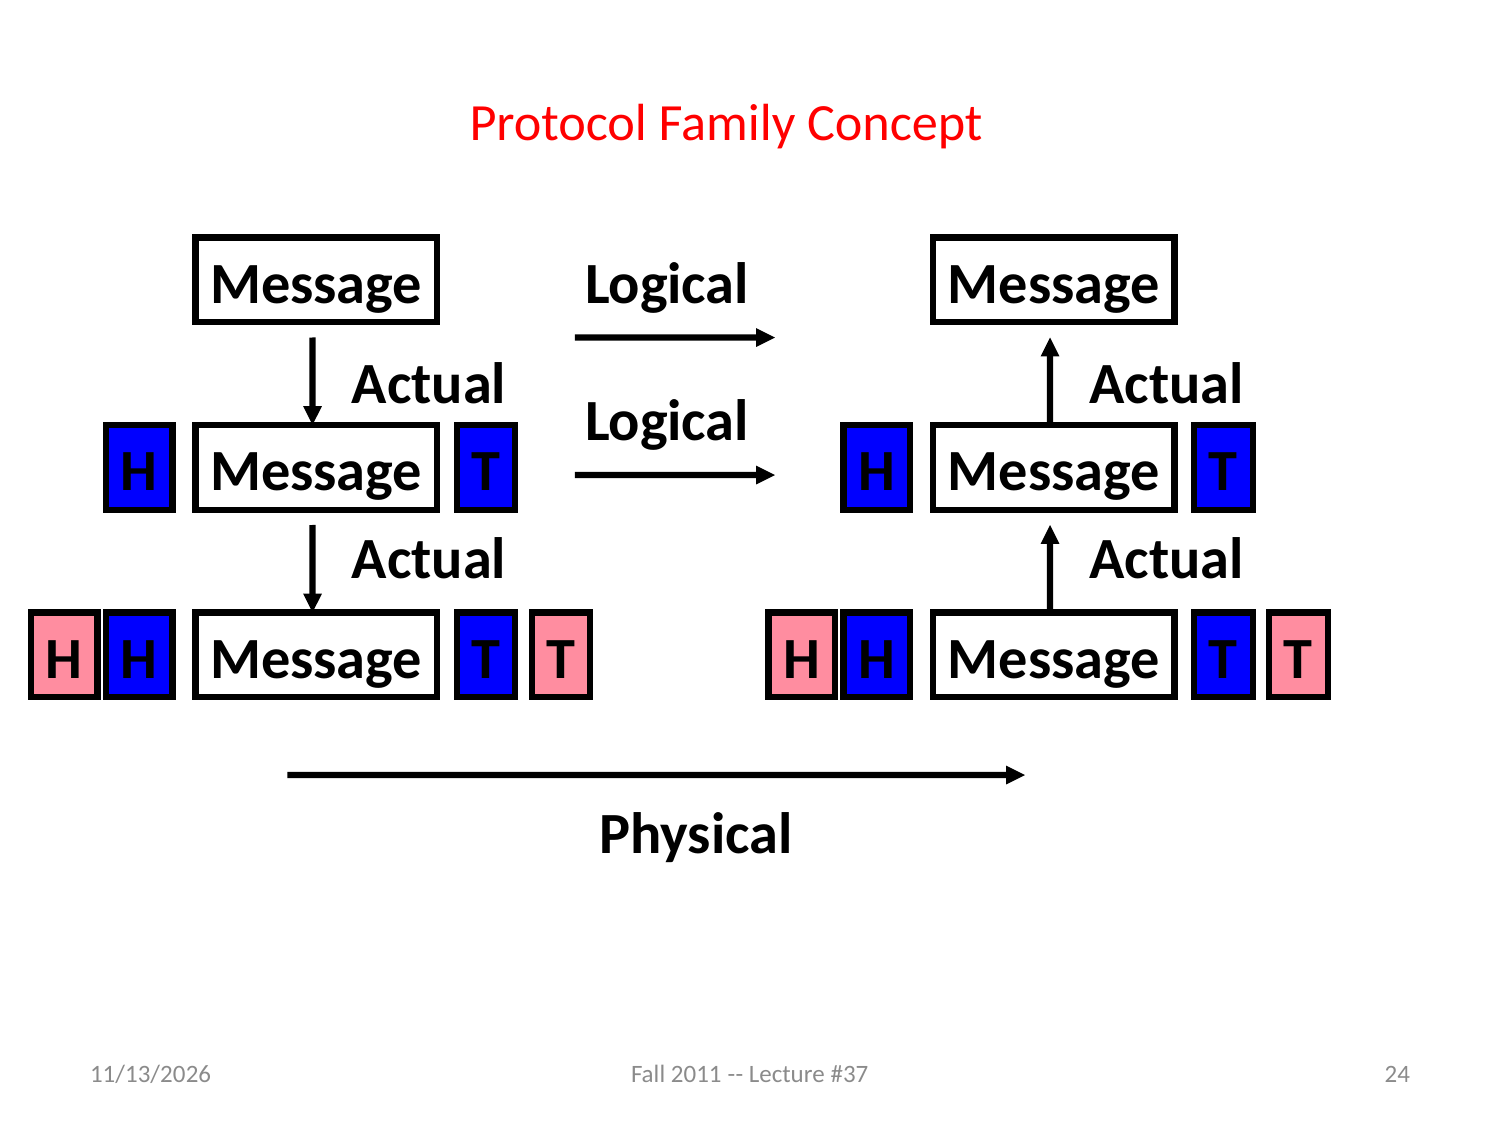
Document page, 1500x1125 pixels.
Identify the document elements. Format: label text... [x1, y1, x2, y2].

title Protocol Family Concept [125, 80, 1328, 159]
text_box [287, 774, 1026, 873]
text_box Message [195, 237, 438, 323]
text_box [549, 237, 785, 338]
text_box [24, 512, 1335, 705]
text_box Message [933, 237, 1175, 323]
footer Fall 2011 -- Lecture #37 [512, 1042, 988, 1103]
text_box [99, 337, 1272, 517]
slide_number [75, 1042, 425, 1103]
slide_number 24 [1074, 1042, 1425, 1103]
